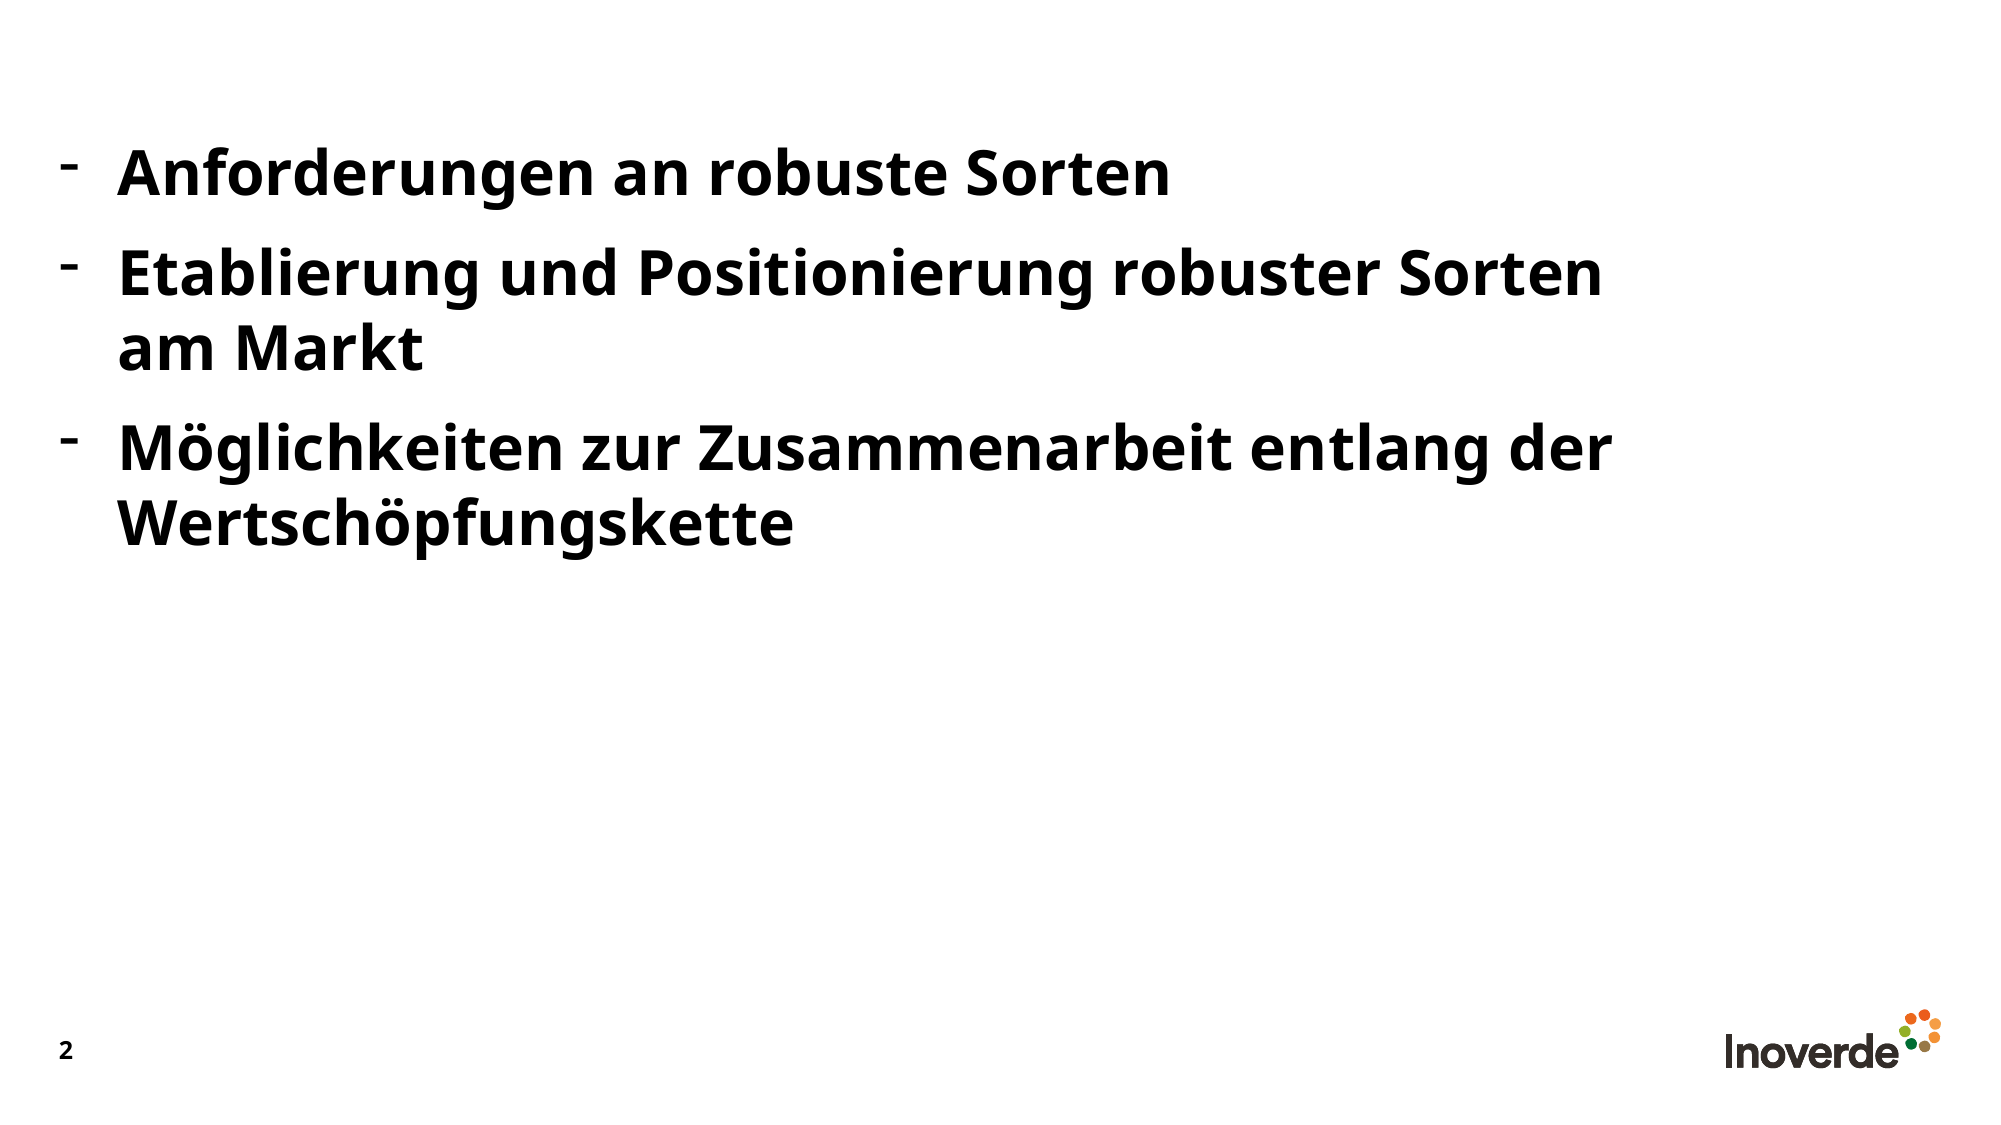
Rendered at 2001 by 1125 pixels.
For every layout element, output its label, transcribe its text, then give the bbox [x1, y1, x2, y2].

list Anforderungen an robuste Sorten Etablierung und Positionierung robuster Sorten am Markt Möglichkeiten zur Zusammenarbeit entlang der Wertschöpfungskette [59, 132, 1666, 842]
slide_number 2 [59, 1009, 275, 1069]
